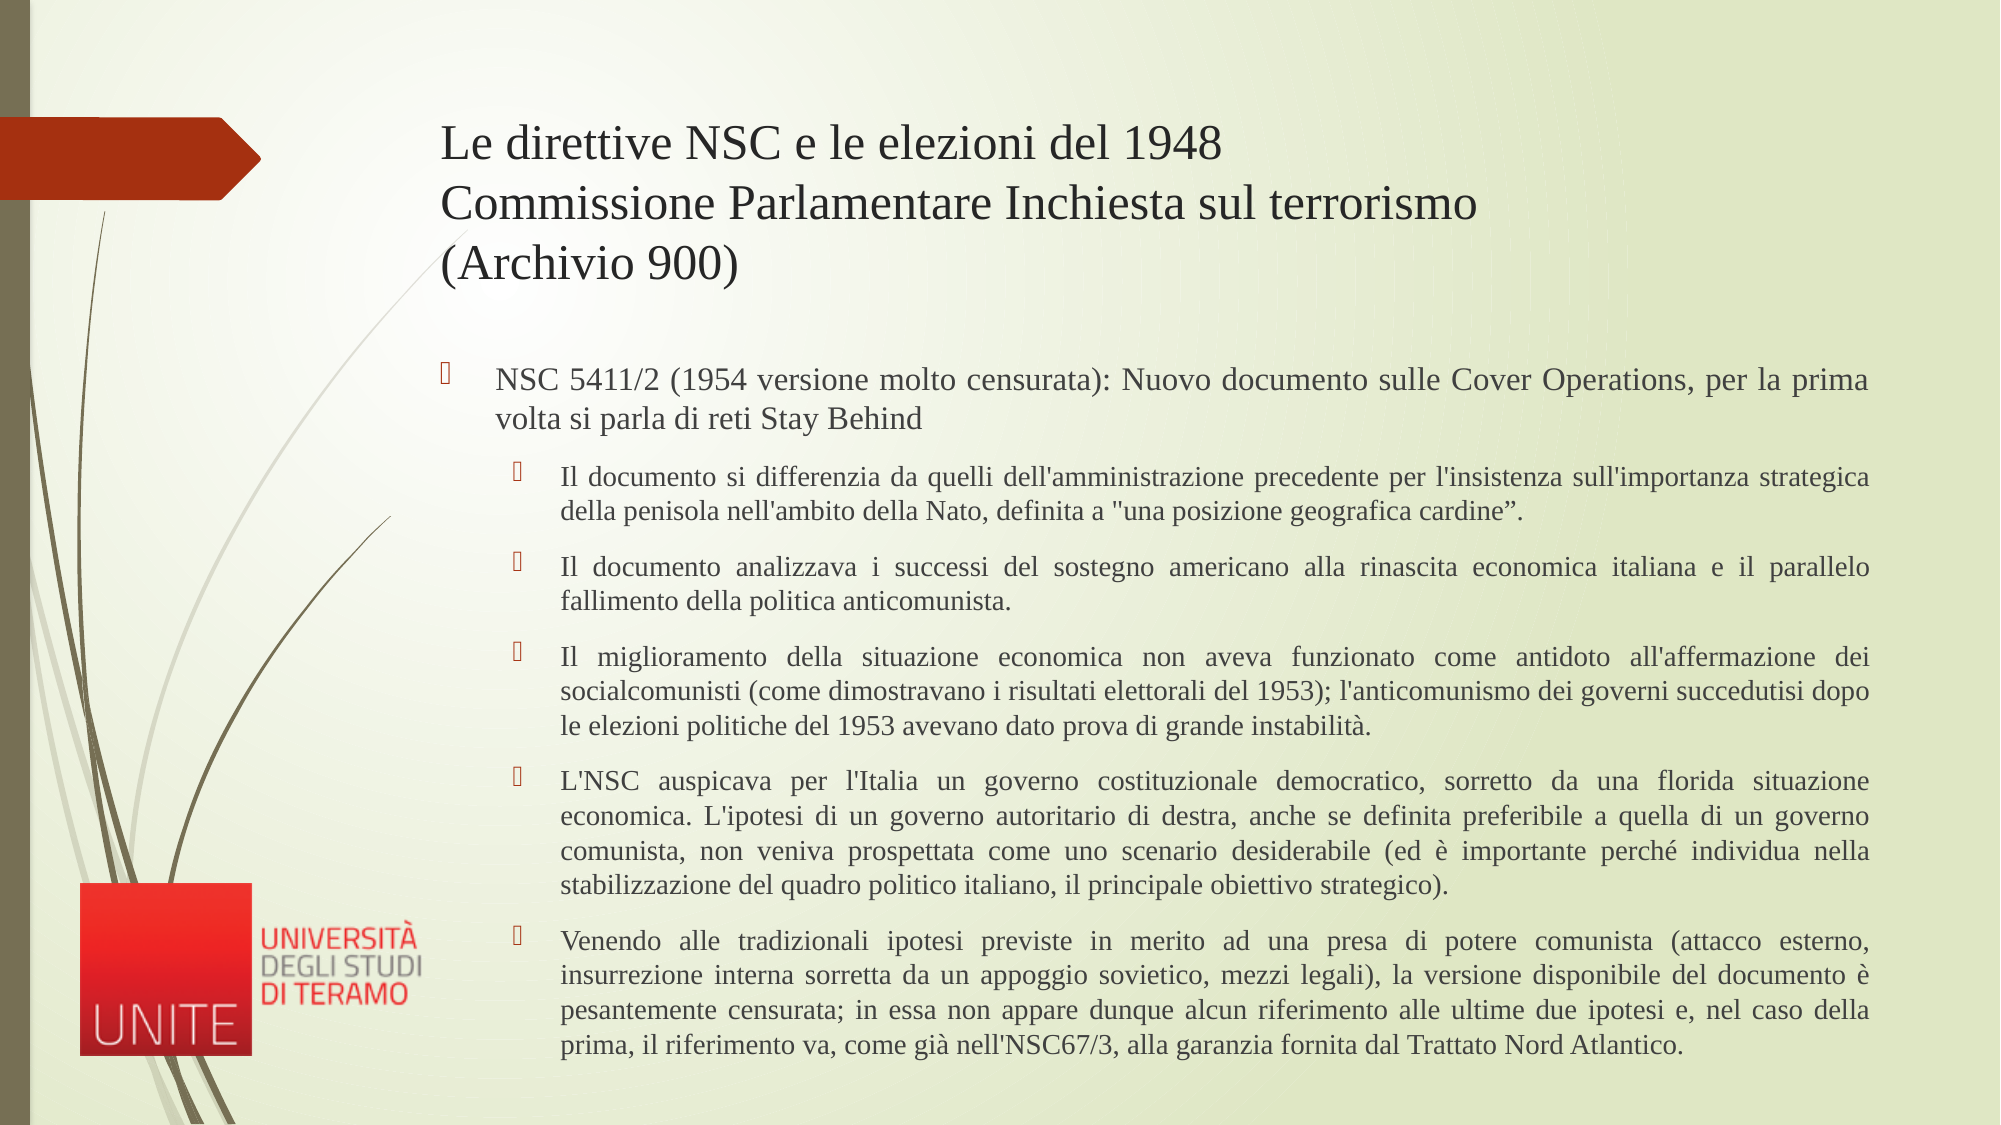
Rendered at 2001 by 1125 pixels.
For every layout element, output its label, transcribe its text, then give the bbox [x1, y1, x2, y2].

picture [80, 883, 425, 1056]
list NSC 5411/2 (1954 versione molto censurata): Nuovo documento sulle Cover Operations, per la prima volta si parla di reti Stay Behind Il documento si differenzia da quelli dell'amministrazione precedente per l'insistenza sull'importanza strategica della penisola nell'ambito della Nato, definita a "una posizione geografica cardine”. Il documento analizzava i successi del sostegno americano alla rinascita economica italiana e il parallelo fallimento della politica anticomunista. Il miglioramento della situazione economica non aveva funzionato come antidoto all'affermazione dei socialcomunisti (come dimostravano i risultati elettorali del 1953); l'anticomunismo dei governi succedutisi dopo le elezioni politiche del 1953 avevano dato prova di grande instabilità. L'NSC auspicava per l'Italia un governo costituzionale democratico, sorretto da una florida situazione economica. L'ipotesi di un governo autoritario di destra, anche se definita preferibile a quella di un governo comunista, non veniva prospettata come uno scenario desiderabile (ed è importante perché individua nella stabilizzazione del quadro politico italiano, il principale obiettivo strategico). Venendo alle tradizionali ipotesi previste in merito ad una presa di potere comunista (attacco esterno, insurrezione interna sorretta da un appoggio sovietico, mezzi legali), la versione disponibile del documento è pesantemente censurata; in essa non appare dunque alcun riferimento alle ultime due ipotesi e, nel caso della prima, il riferimento va, come già nell'NSC67/3, alla garanzia fornita dal Trattato Nord Atlantico. [424, 350, 1888, 1072]
title Le direttive NSC e le elezioni del 1948 Commissione Parlamentare Inchiesta sul terrorismo (Archivio 900) [425, 102, 1888, 313]
